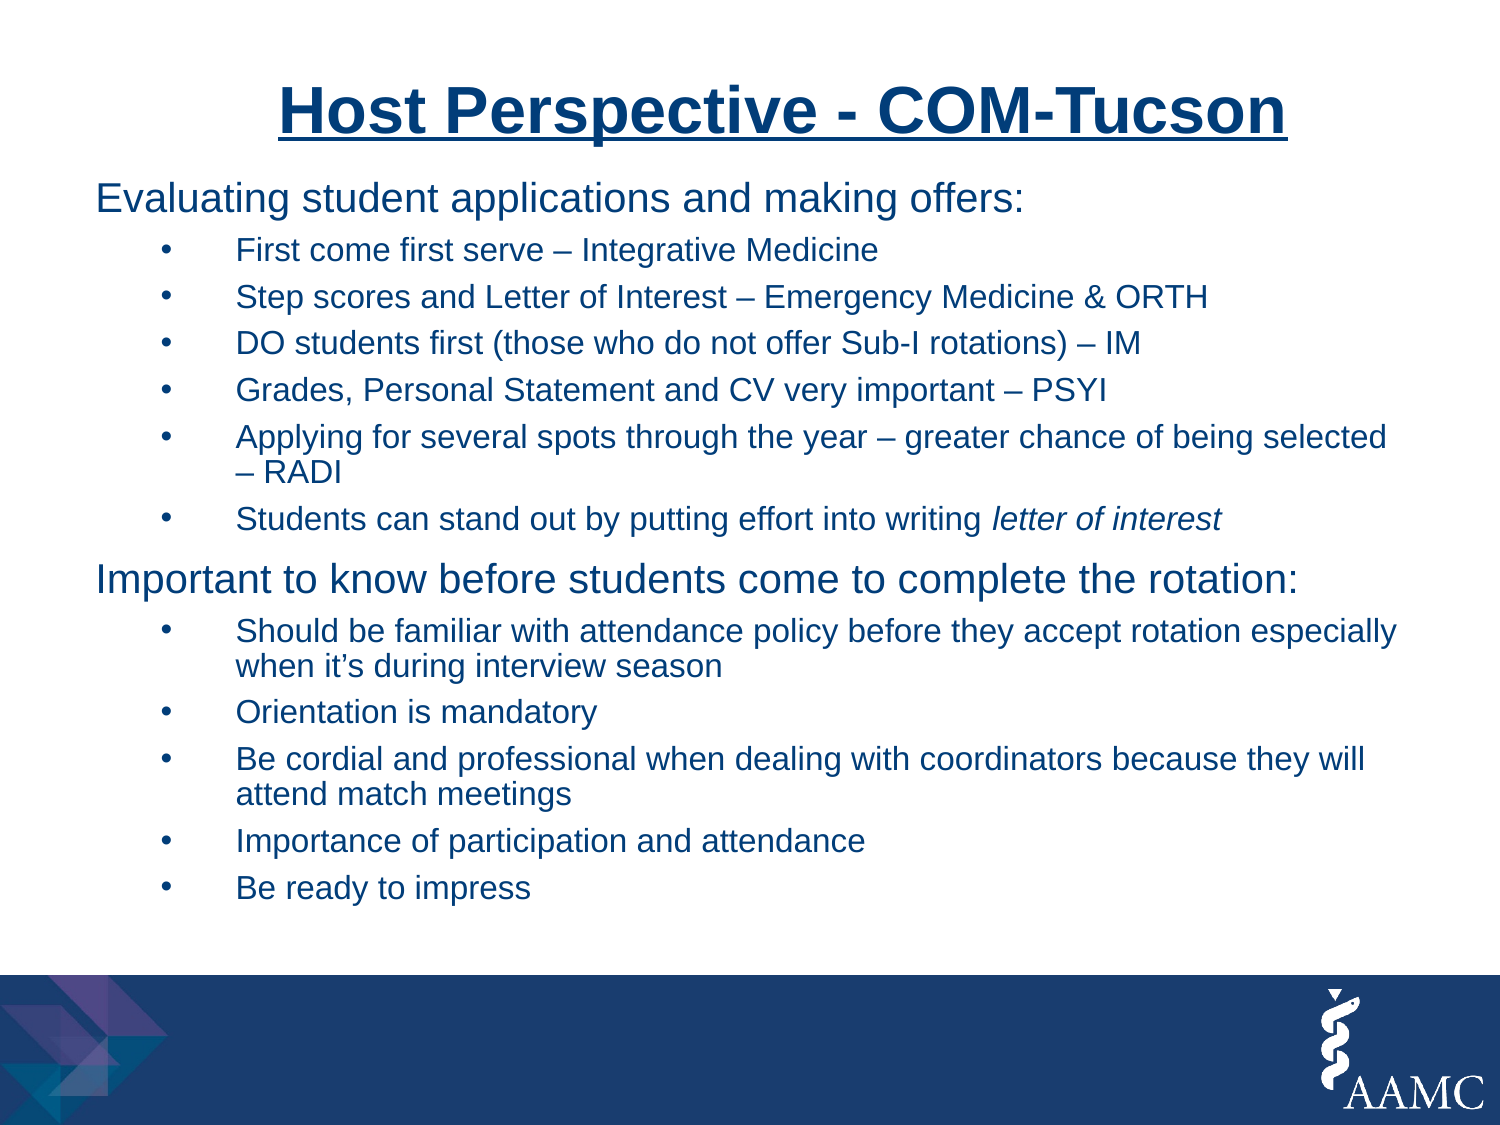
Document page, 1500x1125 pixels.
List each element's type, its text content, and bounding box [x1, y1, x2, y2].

list Evaluating student applications and making offers: First come first serve – Integrative Medicine Step scores and Letter of Interest – Emergency Medicine & ORTH DO students first (those who do not offer Sub-I rotations) – IM Grades, Personal Statement and CV very important – PSYI Applying for several spots through the year – greater chance of being selected – RADI Students can stand out by putting effort into writing letter of interest Important to know before students come to complete the rotation: Should be familiar with attendance policy before they accept rotation especially when it’s during interview season Orientation is mandatory Be cordial and professional when dealing with coordinators because they will attend match meetings Importance of participation and attendance Be ready to impress [95, 177, 1409, 964]
title Host Perspective - COM-Tucson [95, 44, 1472, 148]
picture [0, 975, 1500, 1125]
